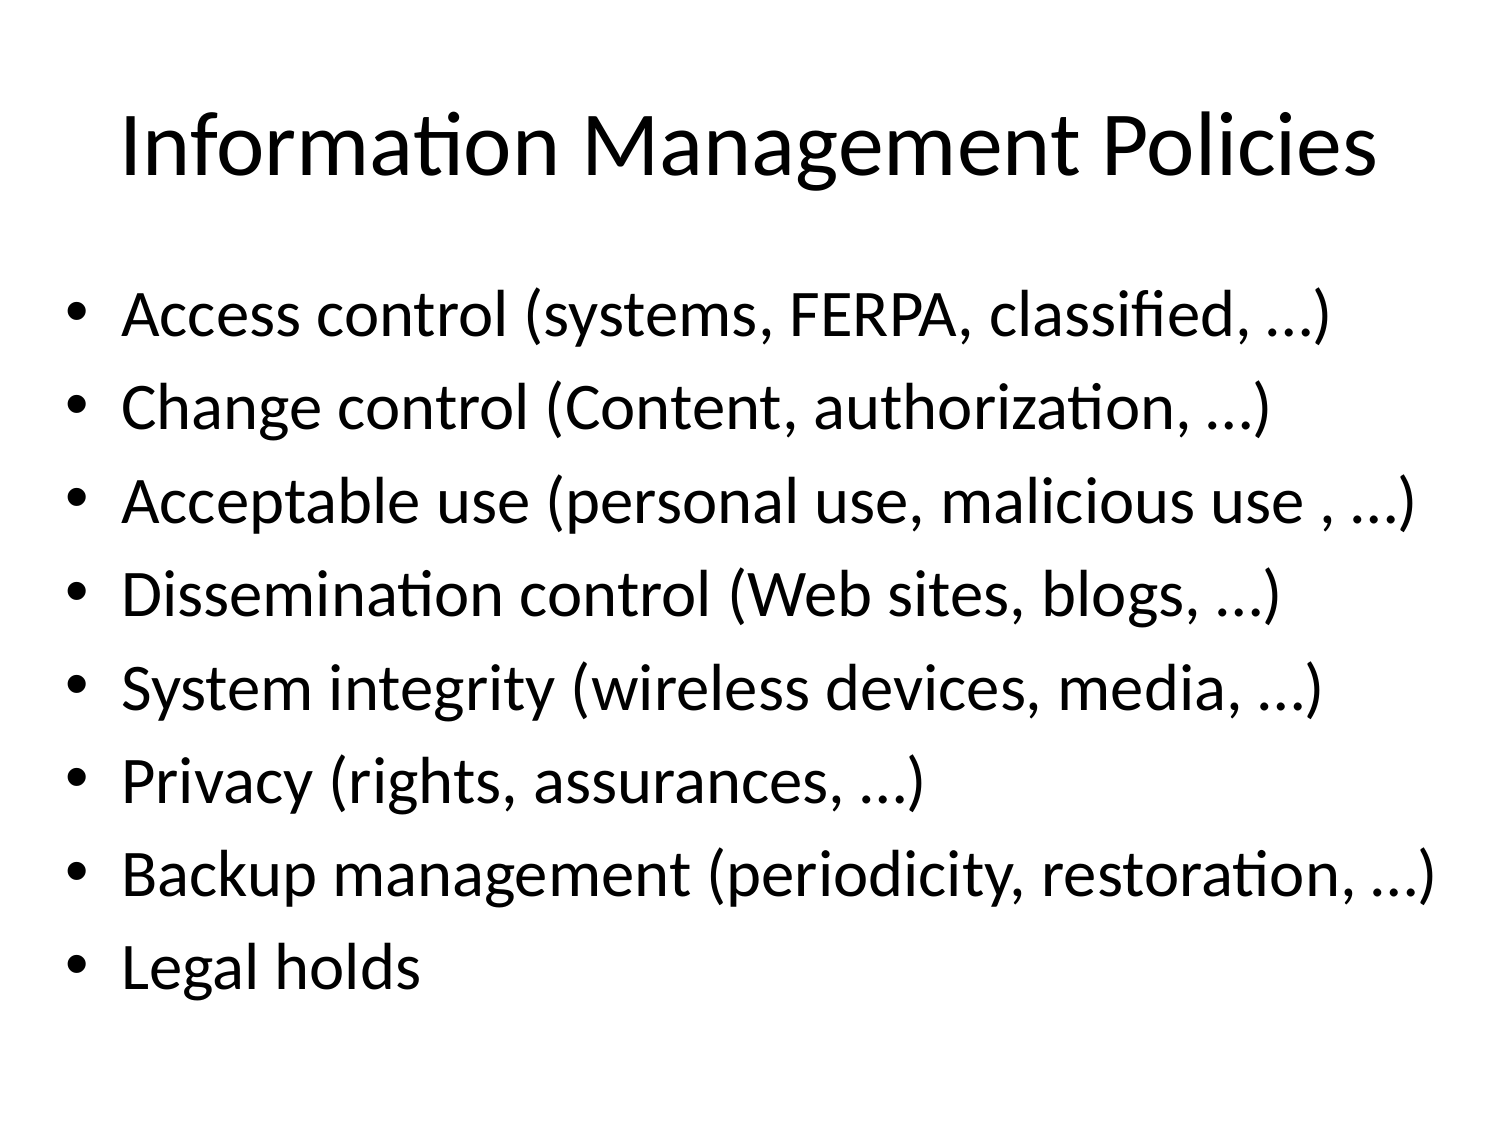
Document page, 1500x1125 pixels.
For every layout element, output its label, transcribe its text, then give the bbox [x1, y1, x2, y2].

list Access control (systems, FERPA, classified, …) Change control (Content, authorization, …) Acceptable use (personal use, malicious use , …) Dissemination control (Web sites, blogs, …) System integrity (wireless devices, media, …) Privacy (rights, assurances, …) Backup management (periodicity, restoration, …) Legal holds [50, 262, 1500, 1005]
title Information Management Policies [75, 45, 1425, 233]
